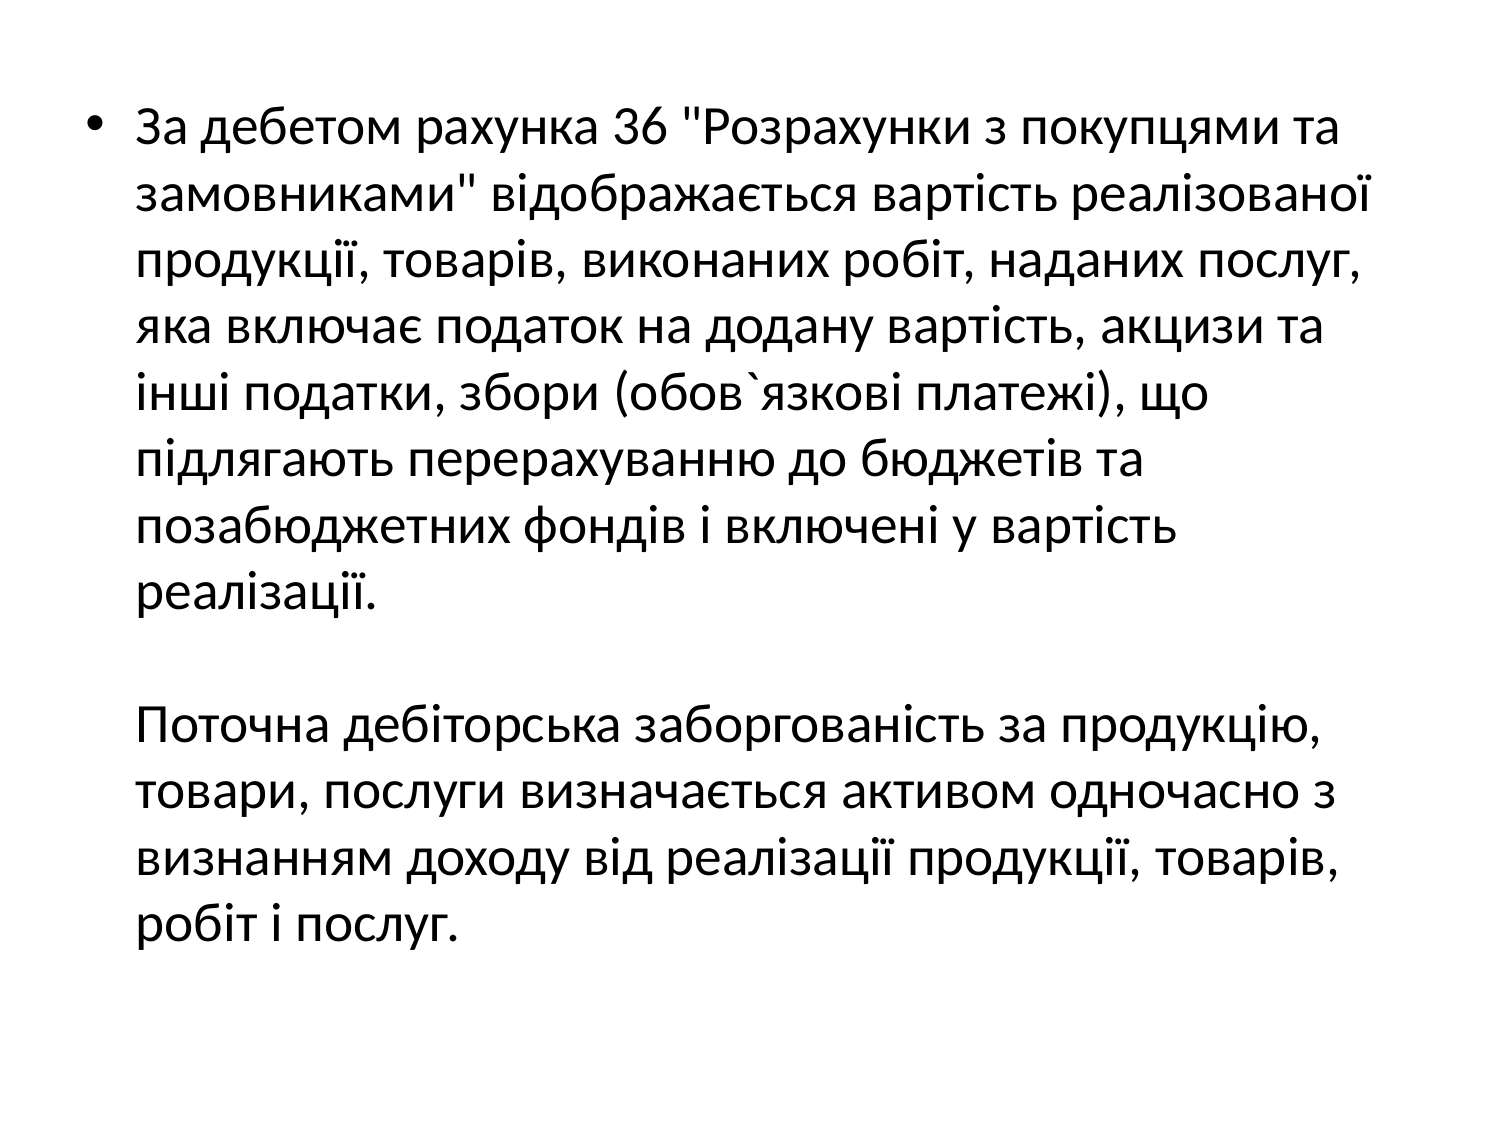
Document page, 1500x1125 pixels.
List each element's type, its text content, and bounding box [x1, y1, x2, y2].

list За дебетом рахунка 36 "Розрахунки з покупцями та замовниками" відображається вартість реалізованої продукції, товарів, виконаних робіт, наданих послуг, яка включає податок на додану вартість, акцизи та інші податки, збори (обов`язкові платежі), що підлягають перерахуванню до бюджетів та позабюджетних фондів і включені у вартість реалізації. Поточна дебіторська заборгованість за продукцію, товари, послуги визначається активом одночасно з визнанням доходу від реалізації продукції, товарів, робіт і послуг. [70, 82, 1421, 961]
